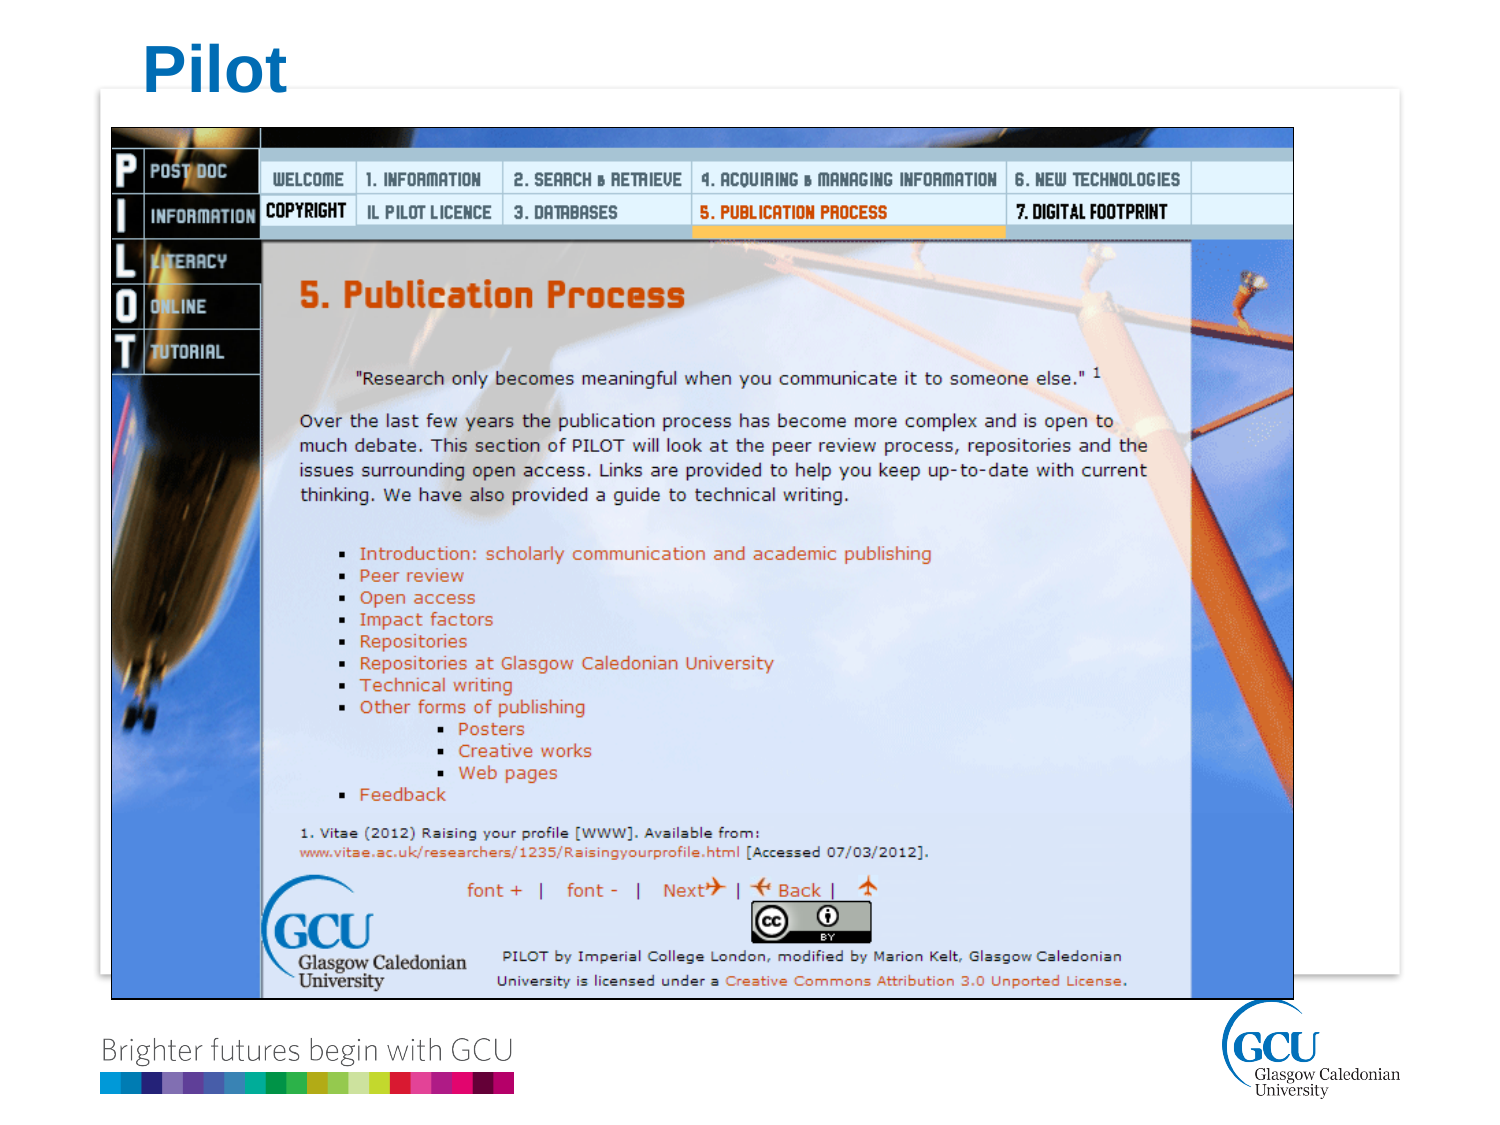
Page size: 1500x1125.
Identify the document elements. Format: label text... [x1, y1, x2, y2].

list Pilot [128, 17, 910, 114]
picture [142, 1072, 514, 1094]
picture [100, 1035, 514, 1069]
picture [111, 127, 1400, 1099]
